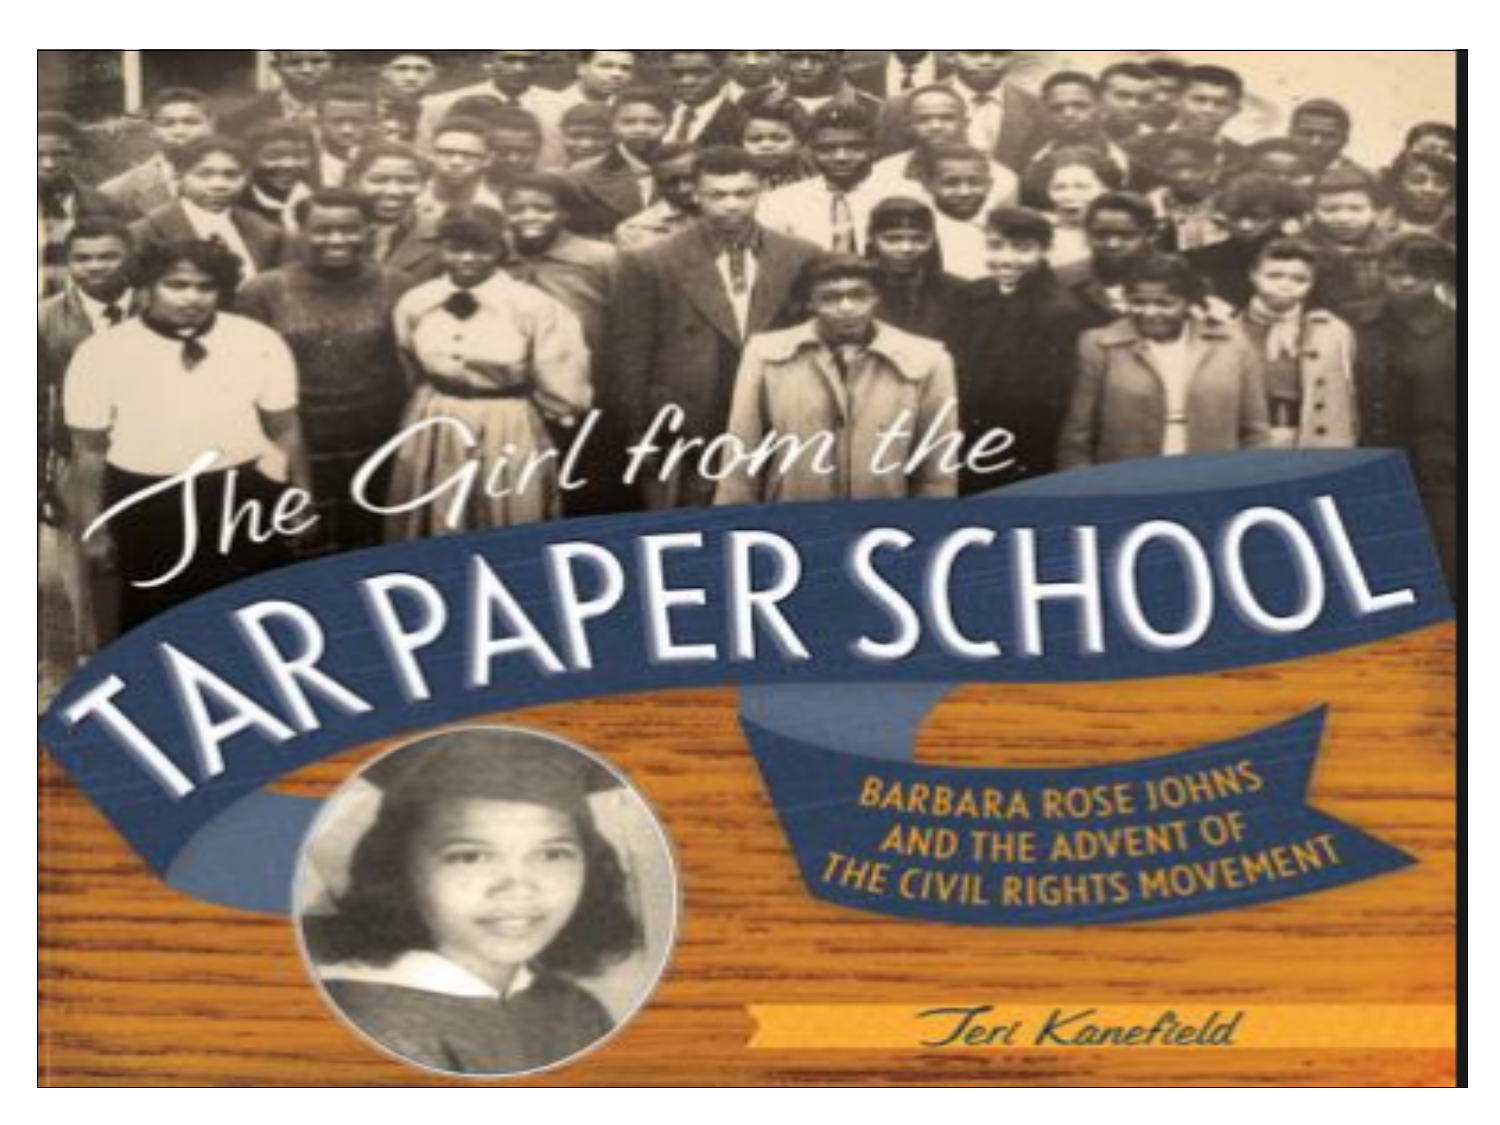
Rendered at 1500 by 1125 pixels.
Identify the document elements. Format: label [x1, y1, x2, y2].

picture [37, 49, 1468, 1088]
